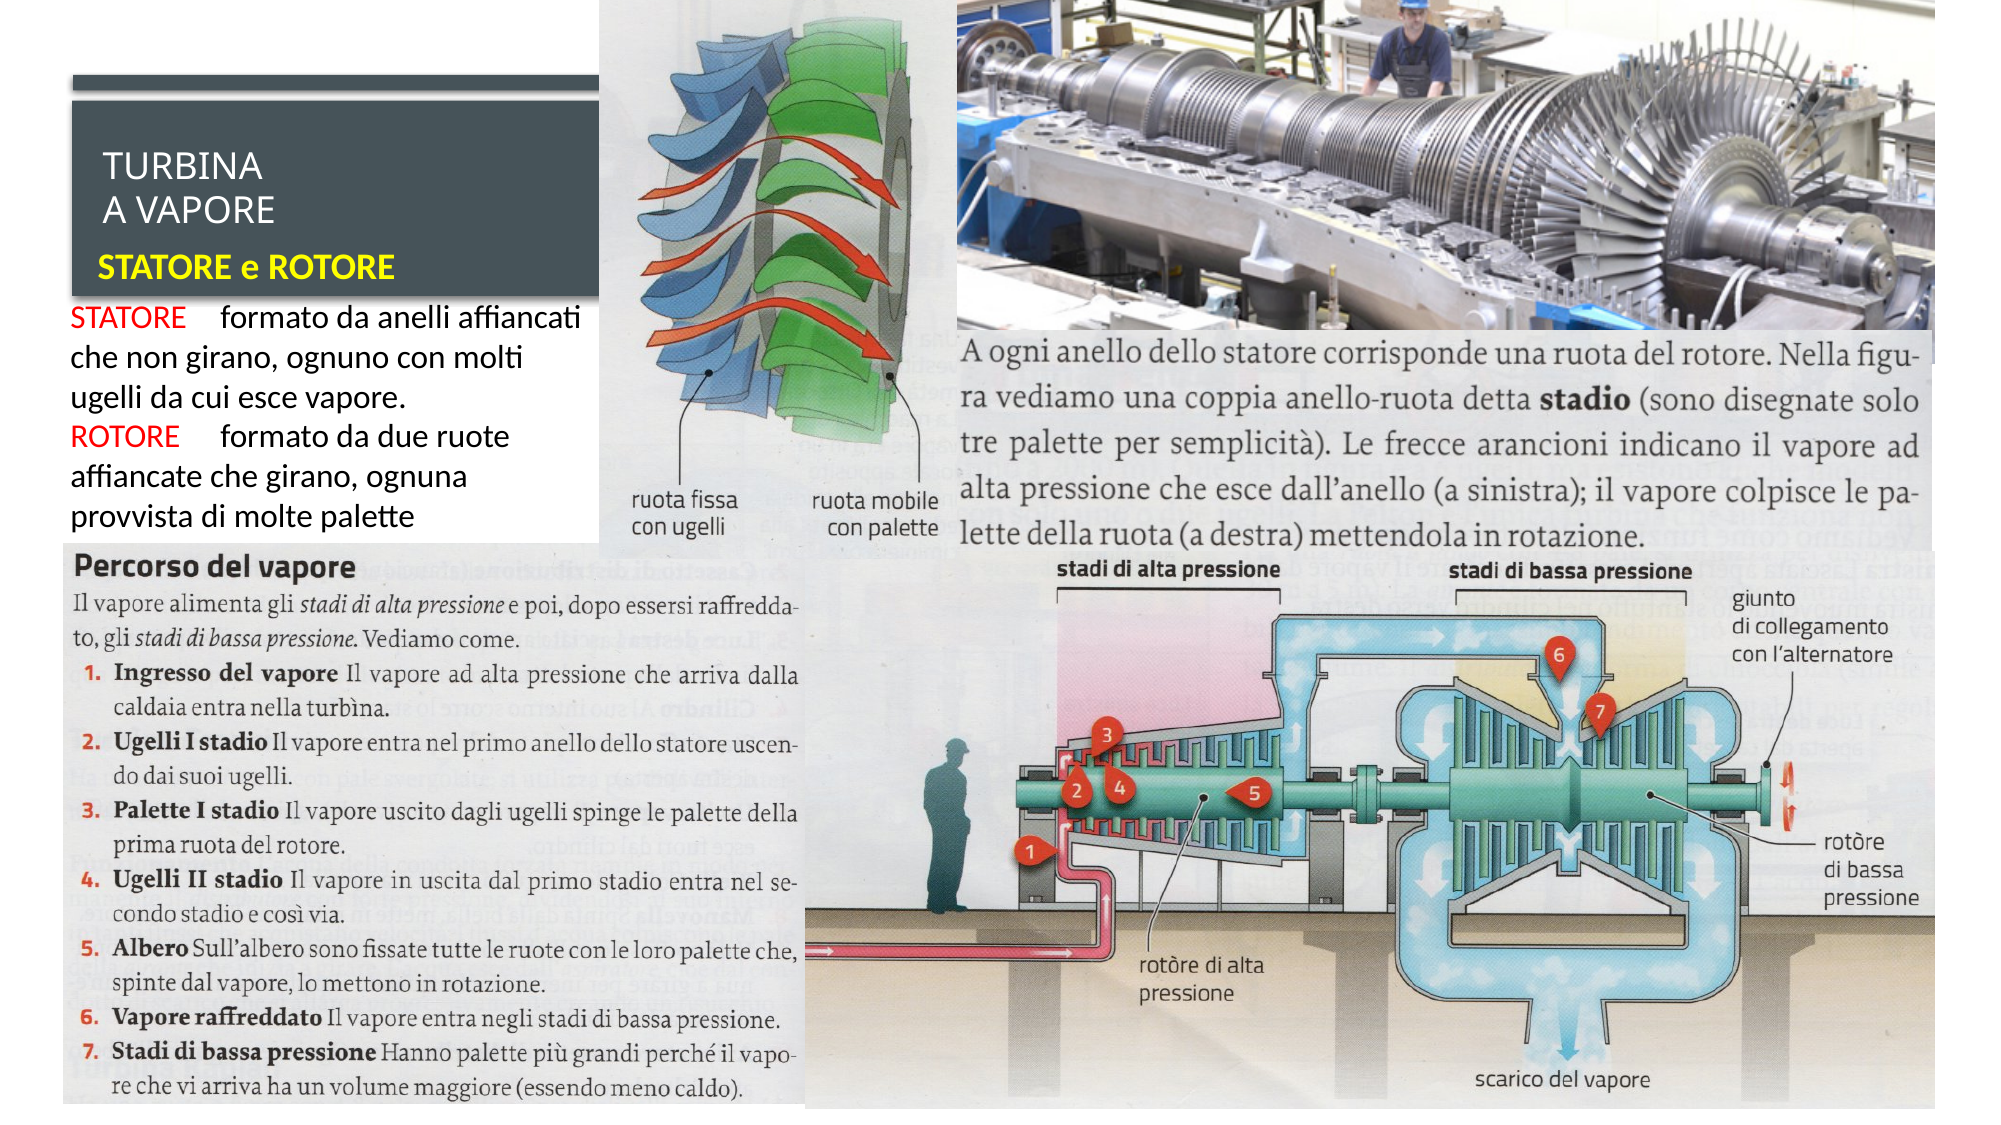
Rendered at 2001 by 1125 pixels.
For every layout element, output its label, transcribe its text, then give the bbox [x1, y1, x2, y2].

picture [62, 0, 1935, 1109]
text_box STATORE e ROTORE [82, 234, 419, 295]
title Turbina a vapore [87, 132, 364, 234]
text_box STATORE formato da anelli affiancati che non girano, ognuno con molti ugelli da cui esce vapore. ROTORE formato da due ruote affiancate che girano, ognuna provvista di molte palette [55, 287, 593, 542]
